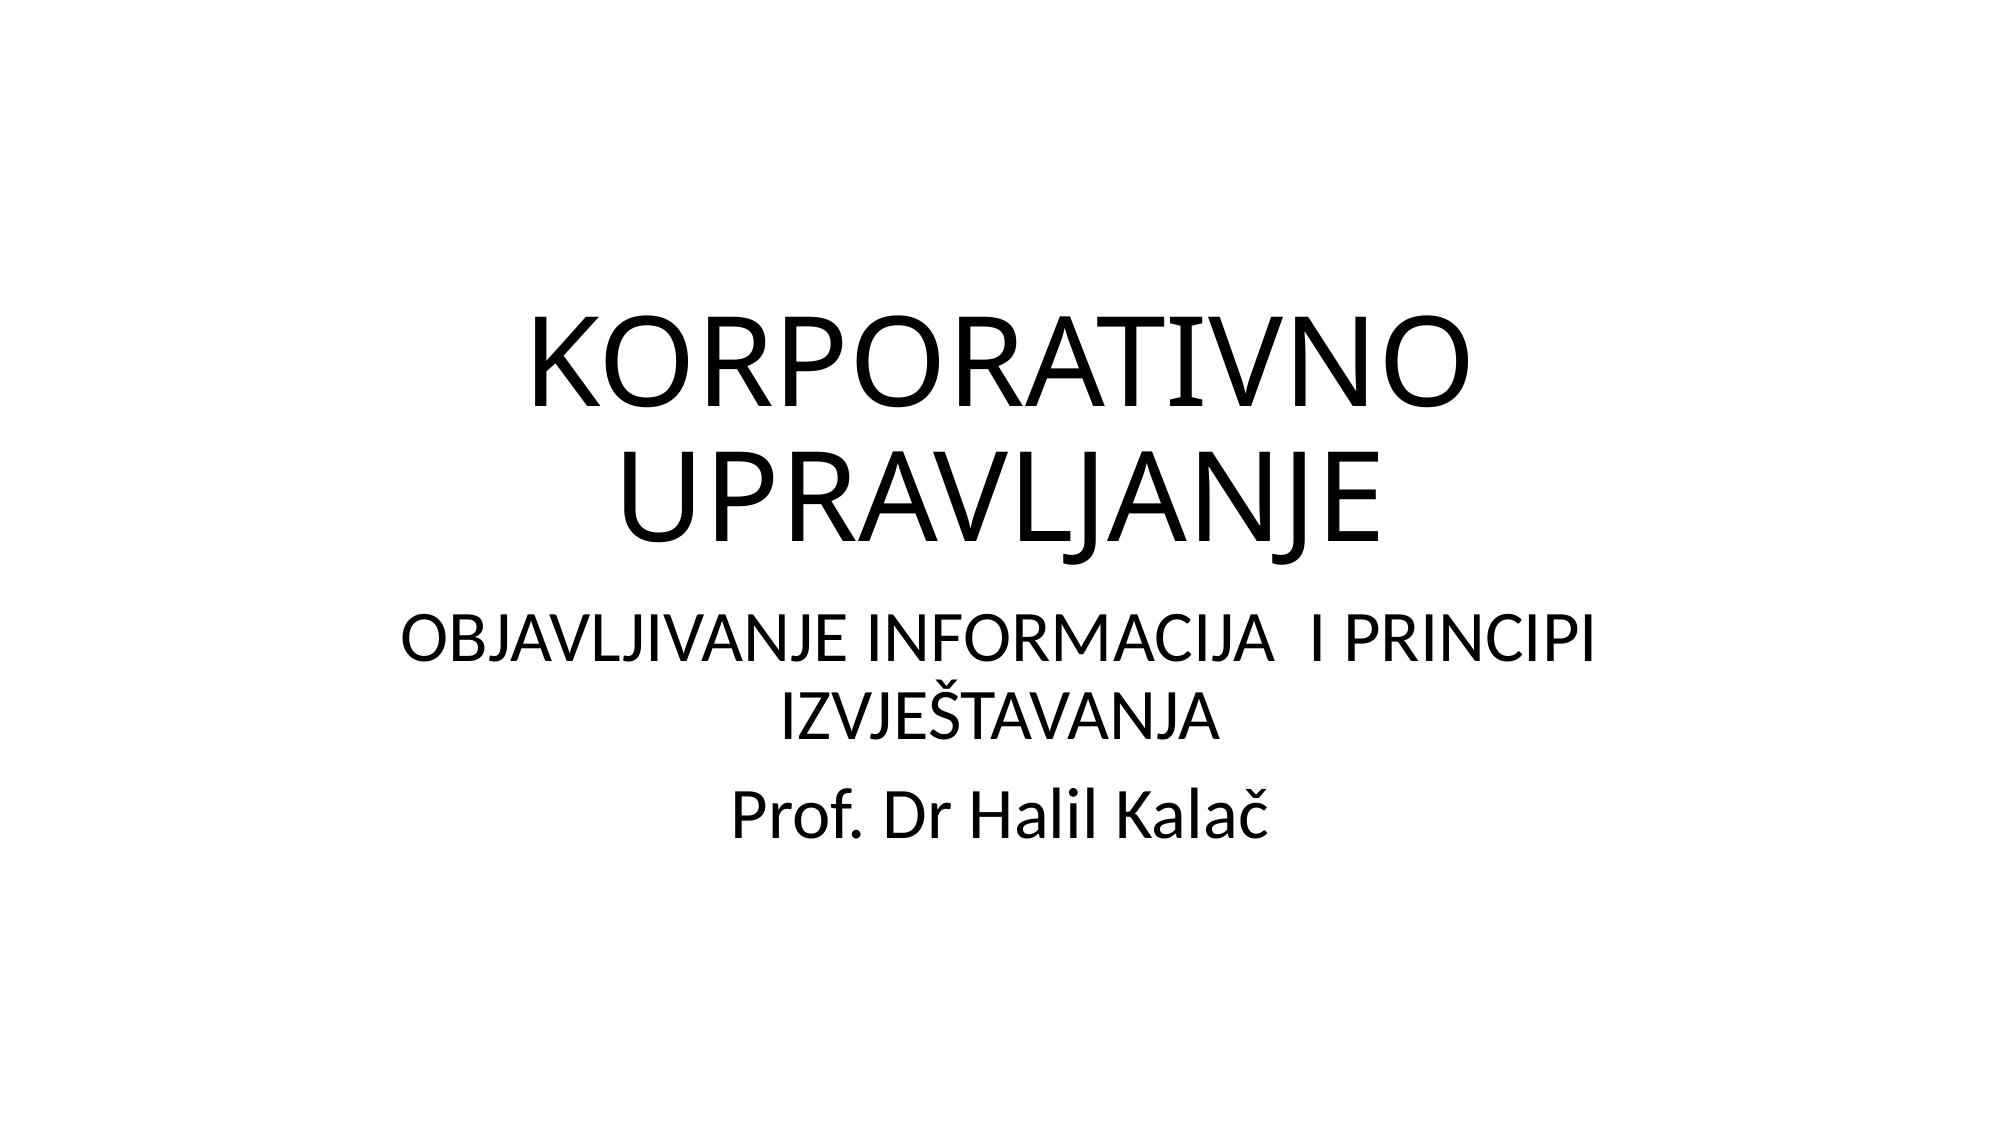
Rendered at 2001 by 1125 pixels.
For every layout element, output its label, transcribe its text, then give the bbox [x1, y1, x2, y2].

title KORPORATIVNO UPRAVLJANJE [249, 184, 1750, 576]
subtitle OBJAVLJIVANJE INFORMACIJA I PRINCIPI IZVJEŠTAVANJA Prof. Dr Halil Kalač [249, 590, 1750, 863]
